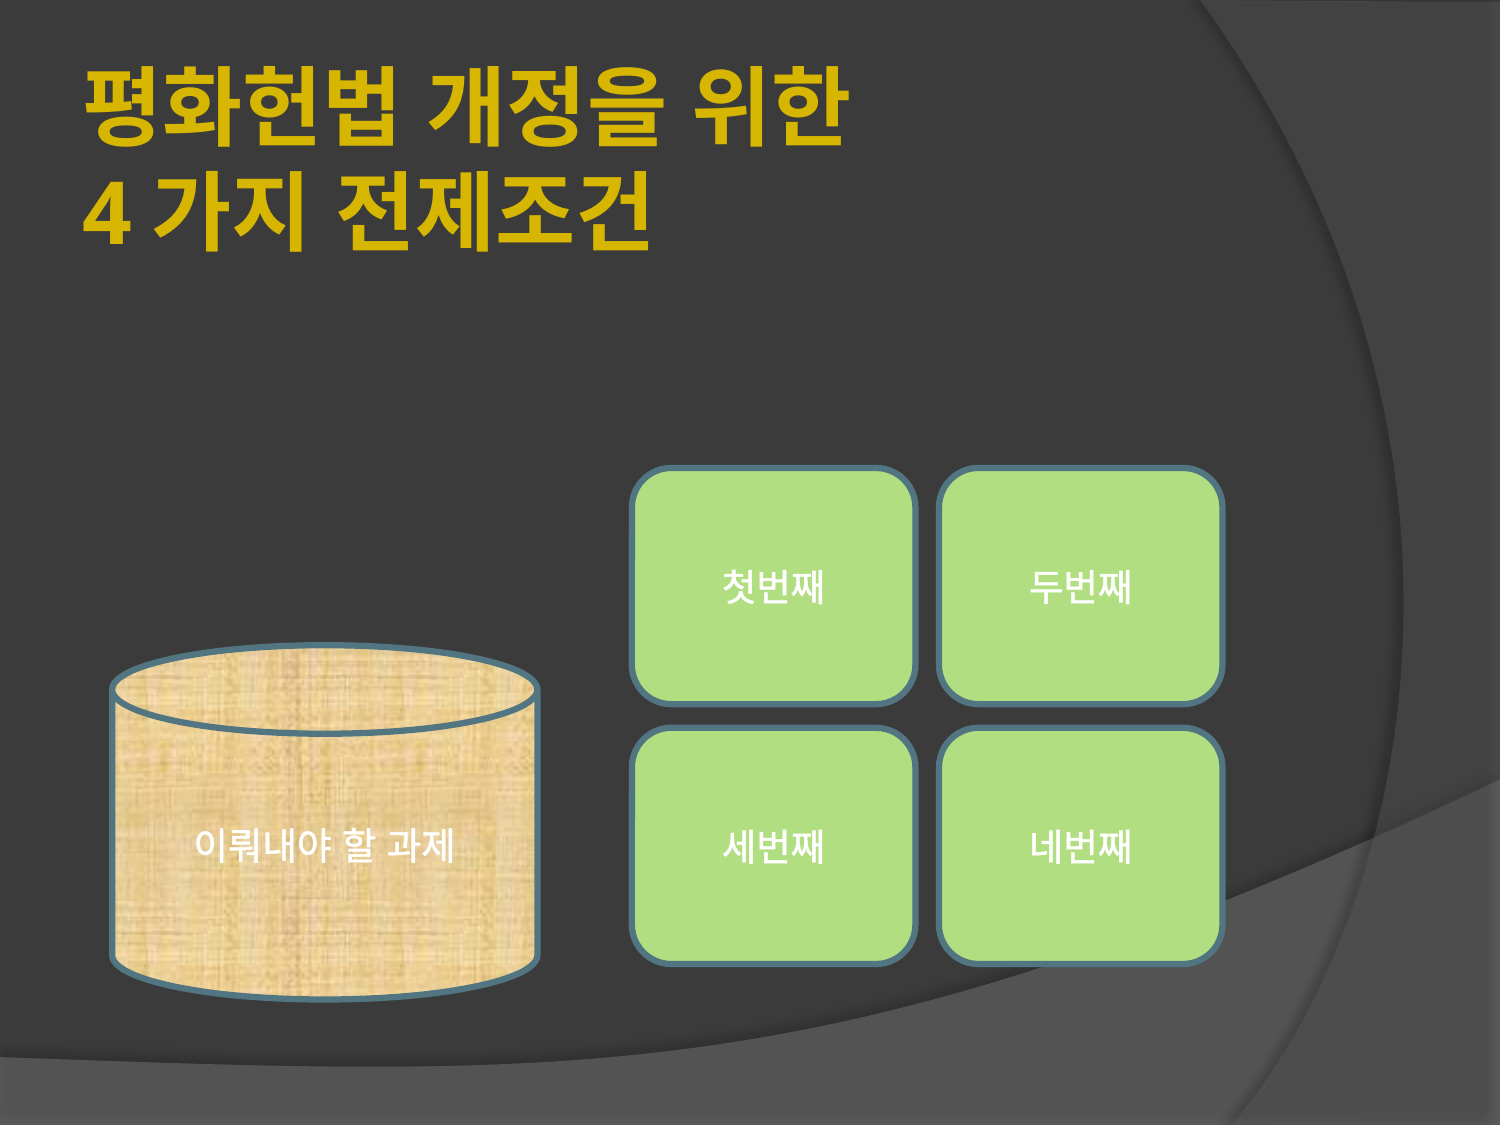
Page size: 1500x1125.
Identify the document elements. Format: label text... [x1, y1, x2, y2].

text_box 두번째 [935, 464, 1226, 708]
text_box 첫번째 [628, 464, 919, 708]
text_box 이뤄내야 할 과제 [109, 642, 541, 1003]
text_box 네번째 [935, 724, 1226, 968]
text_box 세번째 [628, 724, 919, 968]
title 평화헌법 개정을 위한 4가지 전제조건 [75, 45, 1300, 374]
